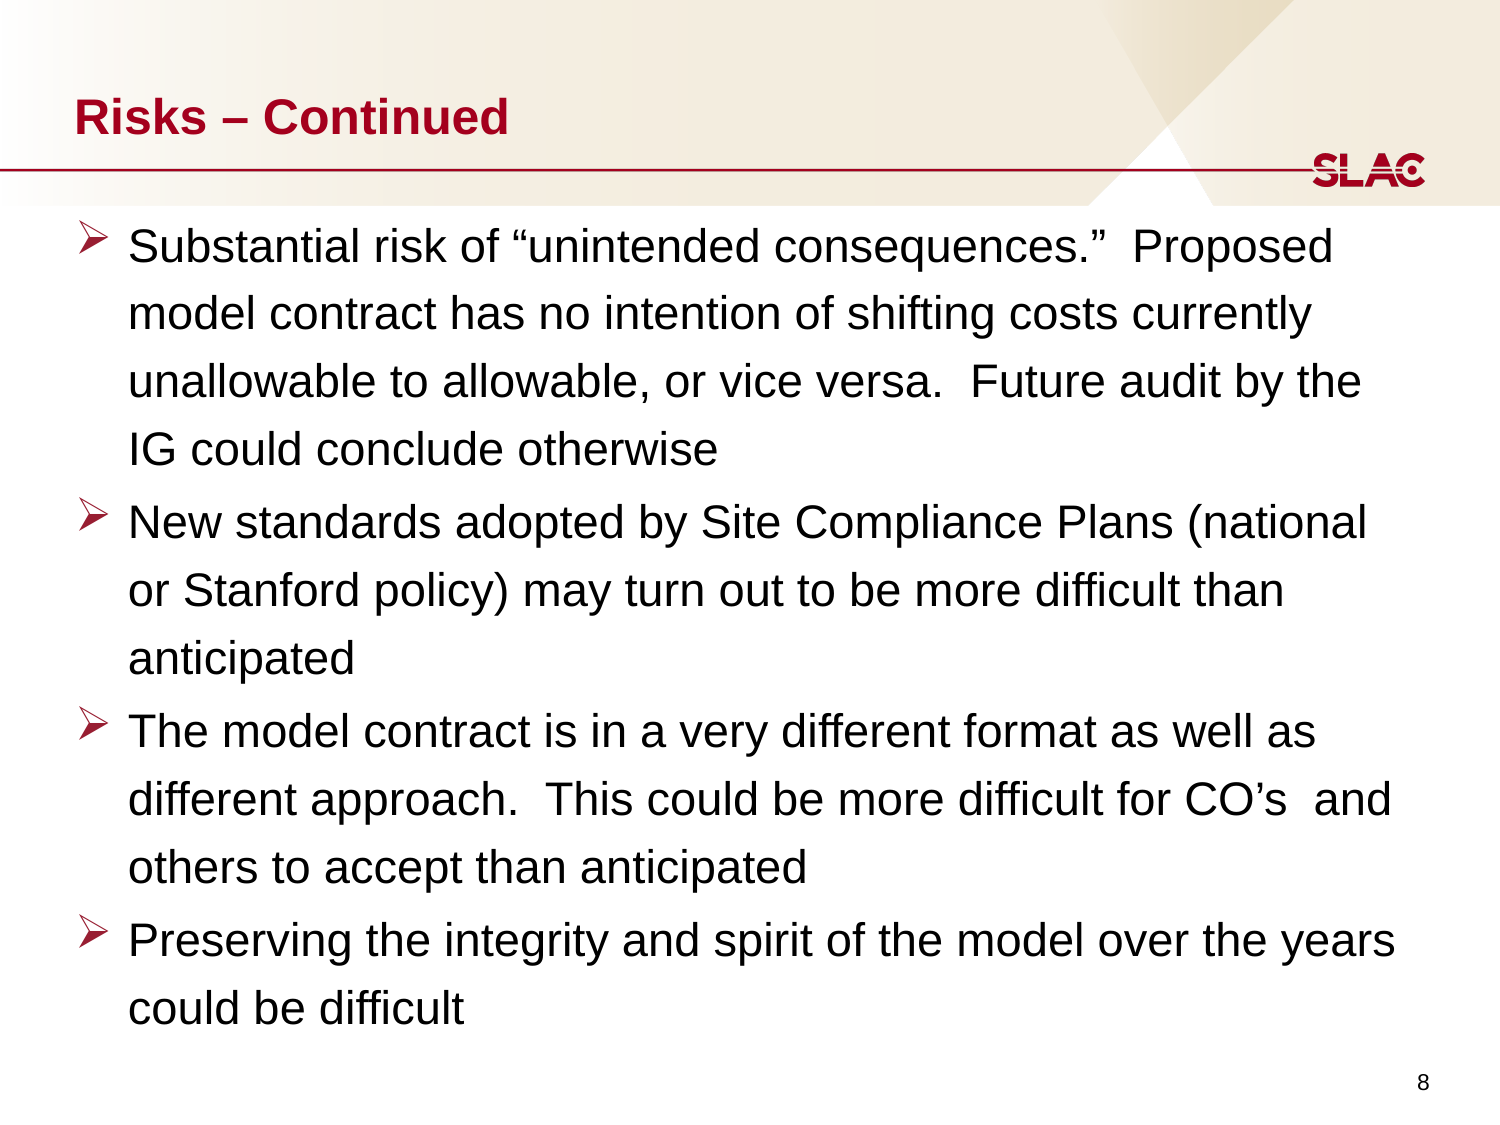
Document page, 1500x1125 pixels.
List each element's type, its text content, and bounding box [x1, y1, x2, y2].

title Risks – Continued [74, 21, 1404, 145]
picture [0, 0, 1500, 206]
slide_number 8 [1405, 1036, 1458, 1125]
list Substantial risk of “unintended consequences.” Proposed model contract has no intention of shifting costs currently unallowable to allowable, or vice versa. Future audit by the IG could conclude otherwise New standards adopted by Site Compliance Plans (national or Stanford policy) may turn out to be more difficult than anticipated The model contract is in a very different format as well as different approach. This could be more difficult for CO’s and others to accept than anticipated Preserving the integrity and spirit of the model over the years could be difficult [75, 203, 1406, 1035]
